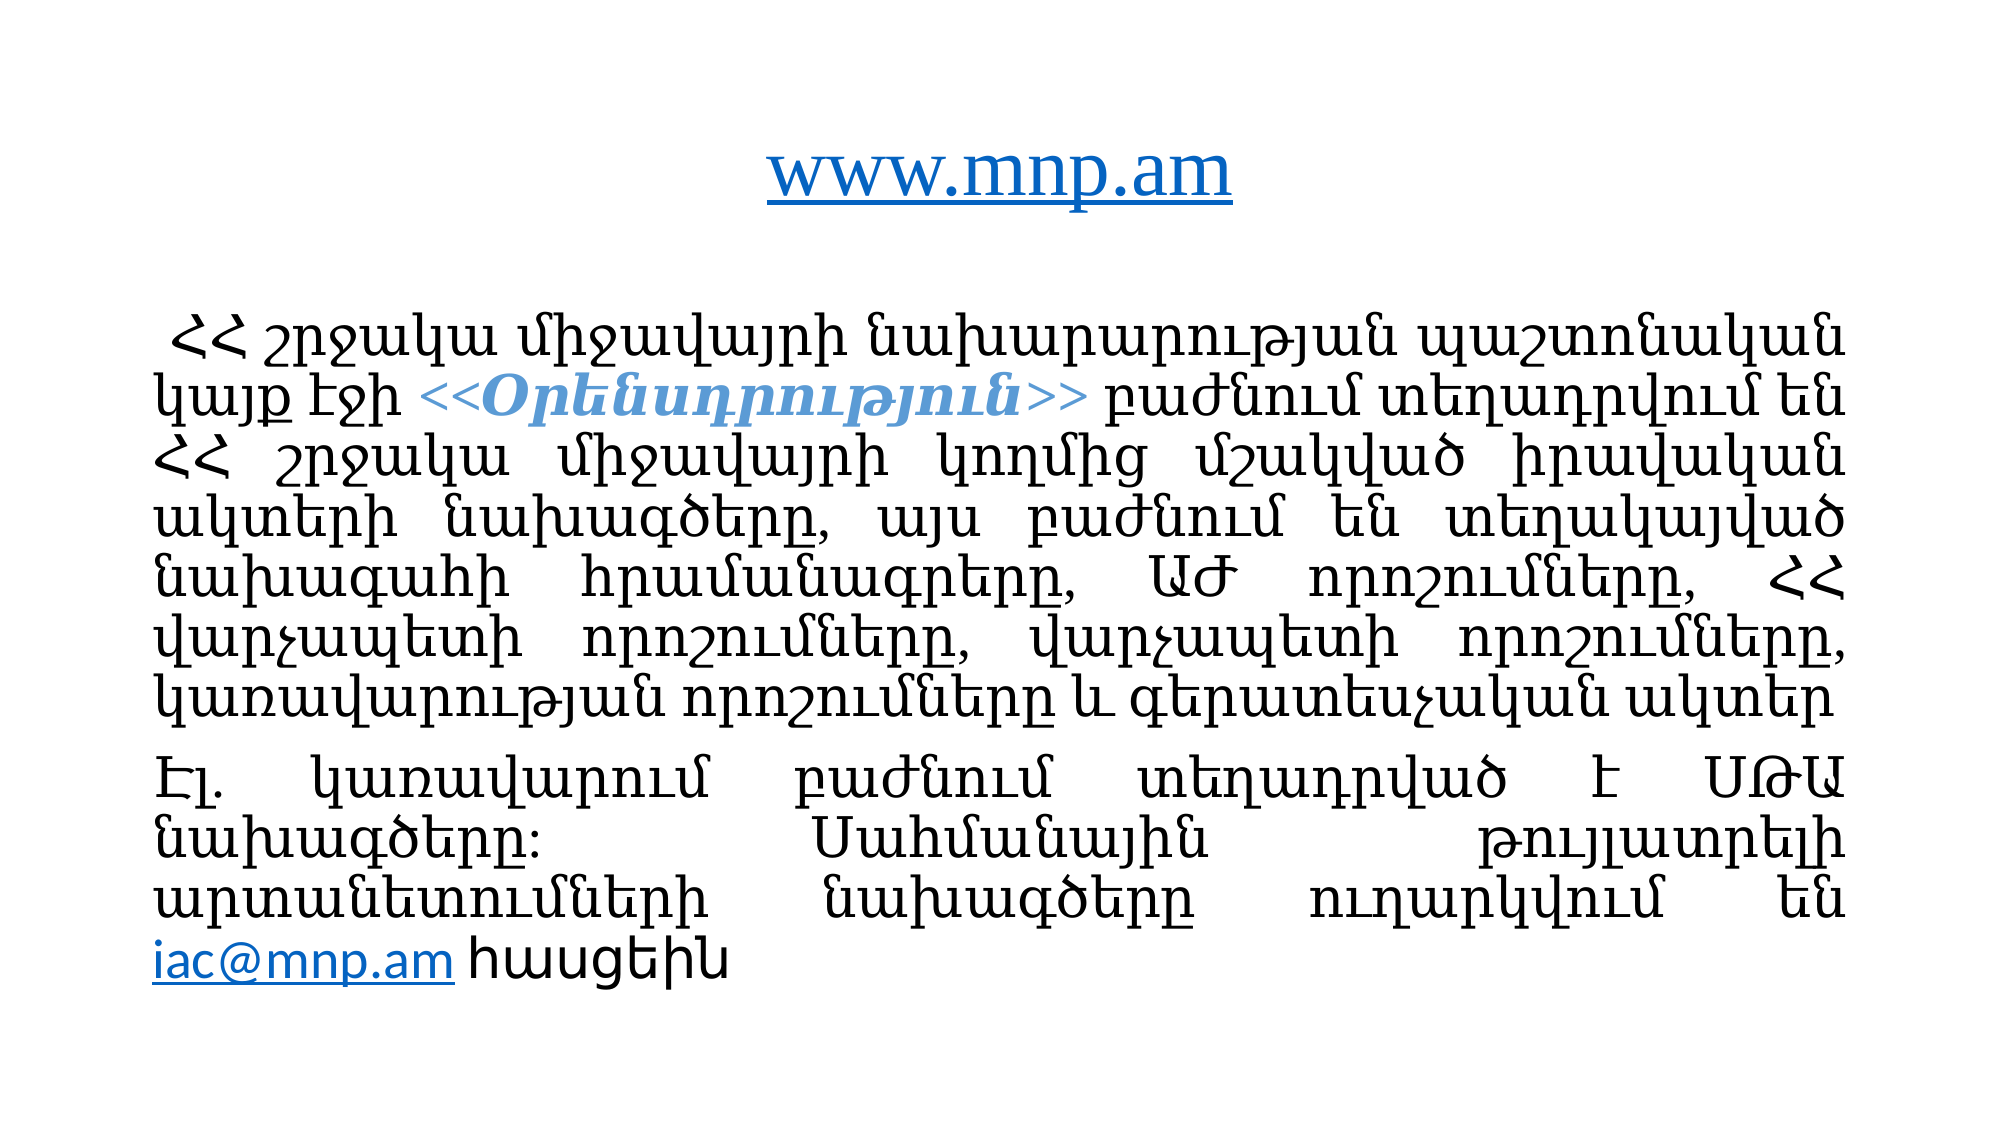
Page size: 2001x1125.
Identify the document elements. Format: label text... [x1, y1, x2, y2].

list ՀՀ շրջակա միջավայրի նախարարության պաշտոնական կայք էջի <<Օրենսդրություն>> բաժնում տեղադրվում են ՀՀ շրջակա միջավայրի կողմից մշակված իրավական ակտերի նախագծերը, այս բաժնում են տեղակայված նախագահի հրամանագրերը, ԱԺ որոշումները, ՀՀ վարչապետի որոշումները, վարչապետի որոշումները, կառավարության որոշումները և գերատեսչական ակտեր Էլ. կառավարում բաժնում տեղադրված է ՍԹԱ նախագծերը: Սահմանային թույլատրելի արտանետումների նախագծերը ուղարկվում են iac@mnp.am հասցեին [137, 299, 1863, 1014]
title www.mnp.am [137, 59, 1863, 278]
